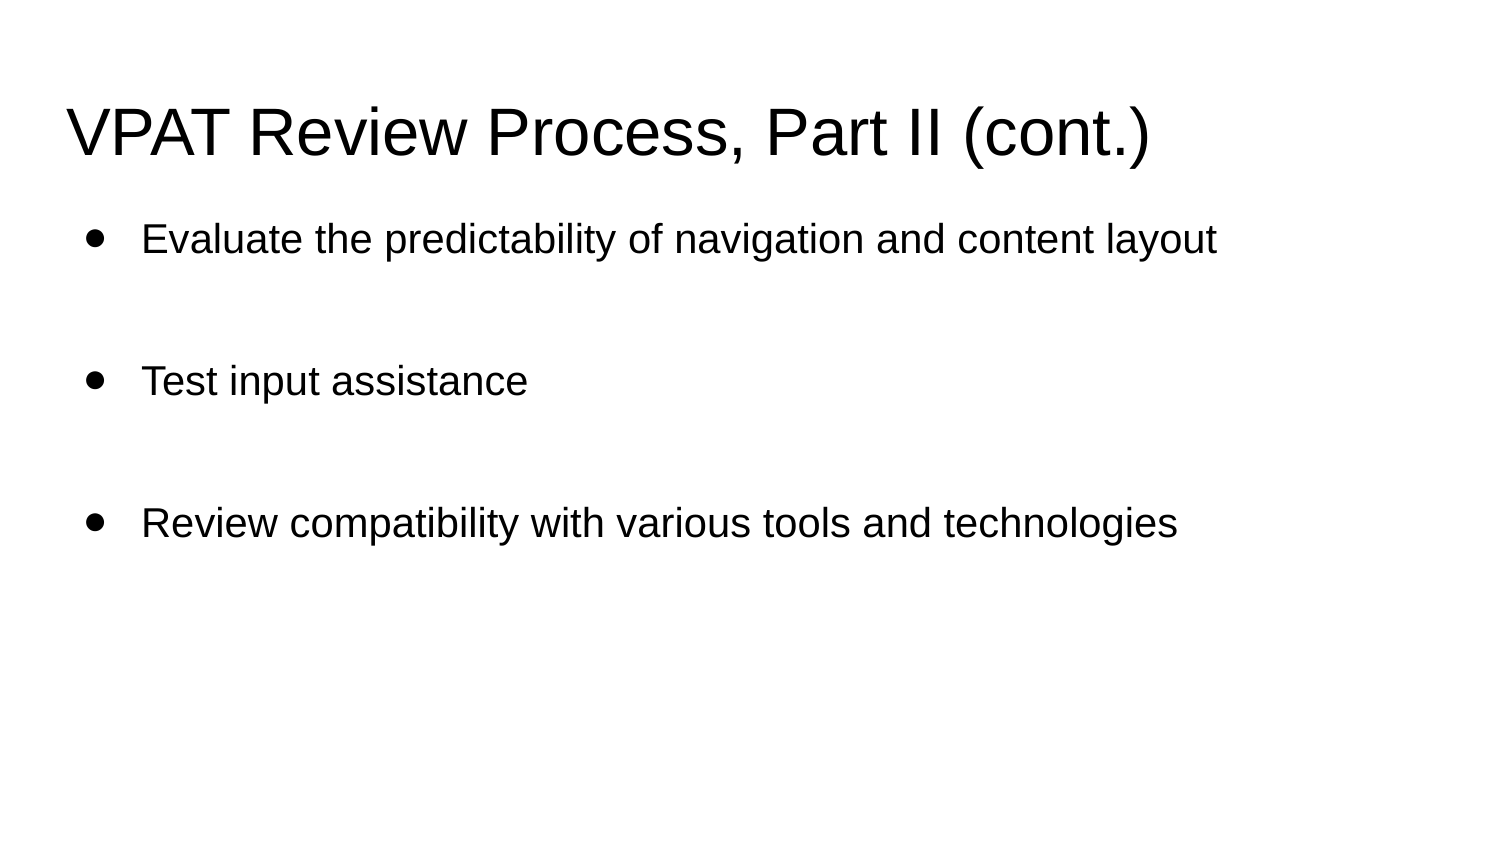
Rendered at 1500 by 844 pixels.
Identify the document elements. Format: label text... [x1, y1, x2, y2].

list Evaluate the predictability of navigation and content layout Test input assistance Review compatibility with various tools and technologies [51, 189, 1449, 750]
title VPAT Review Process, Part II (cont.) [51, 72, 1449, 167]
